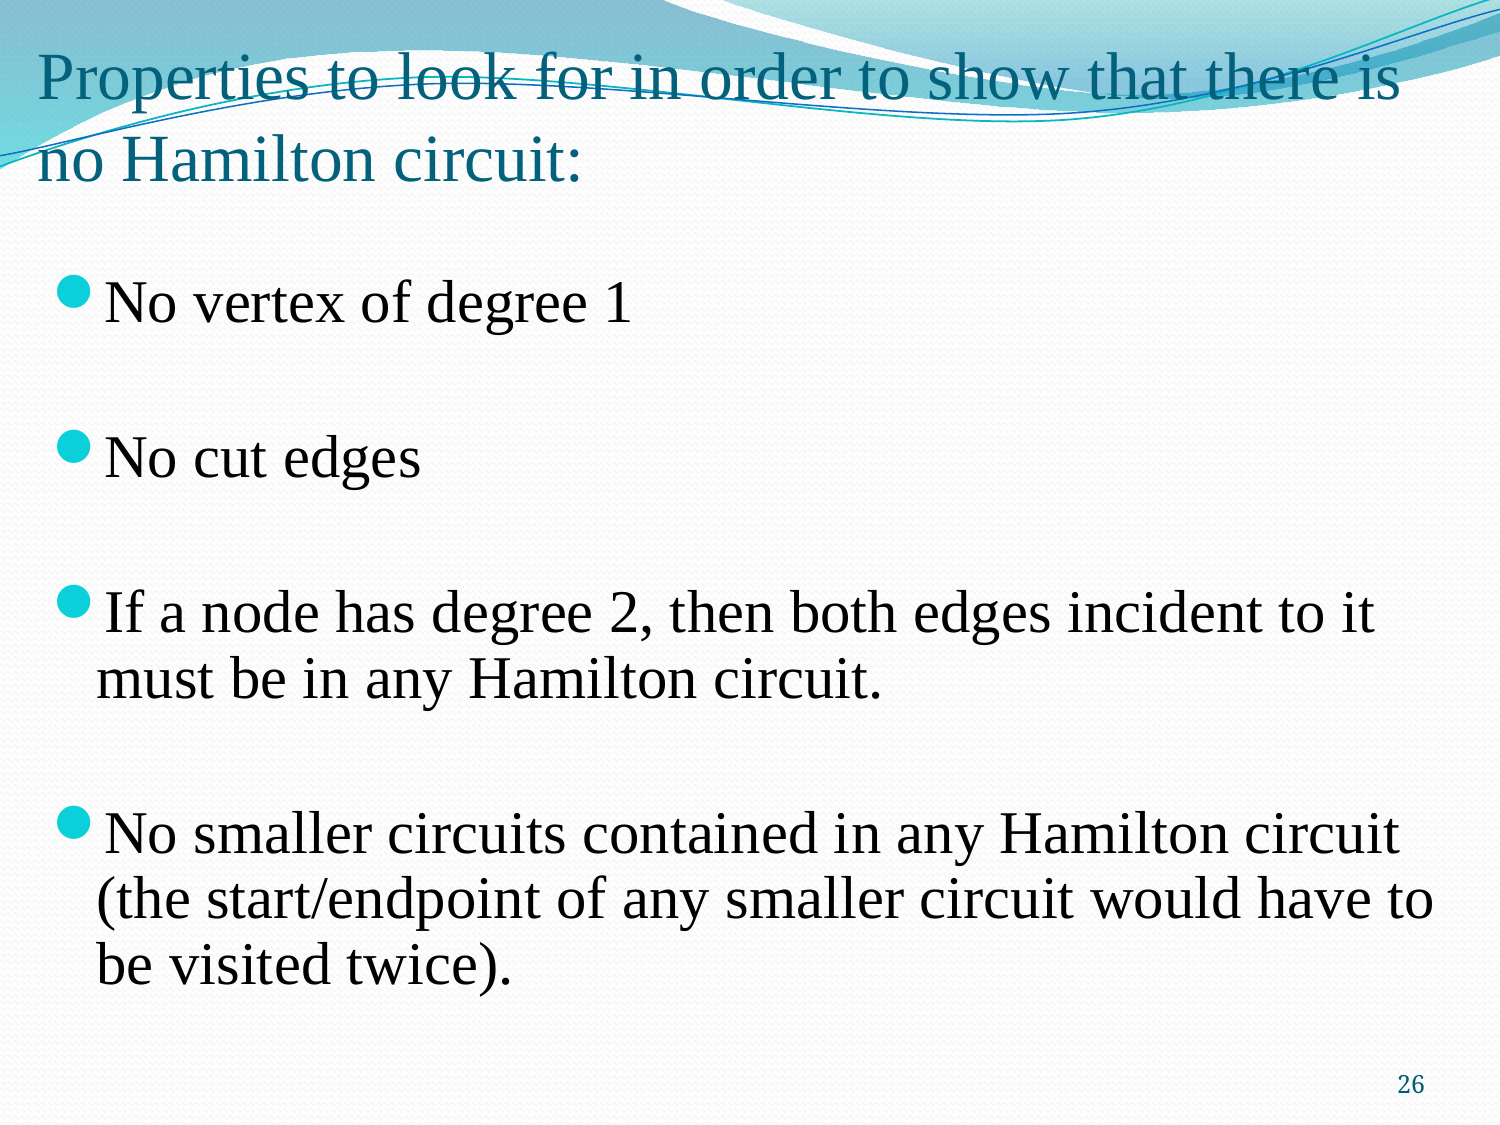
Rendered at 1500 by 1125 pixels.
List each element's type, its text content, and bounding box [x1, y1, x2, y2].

list No vertex of degree 1 No cut edges If a node has degree 2, then both edges incident to it must be in any Hamilton circuit. No smaller circuits contained in any Hamilton circuit (the start/endpoint of any smaller circuit would have to be visited twice). [37, 262, 1463, 1005]
slide_number 26 [1299, 1042, 1425, 1103]
title Properties to look for in order to show that there is no Hamilton circuit: [37, 24, 1450, 195]
